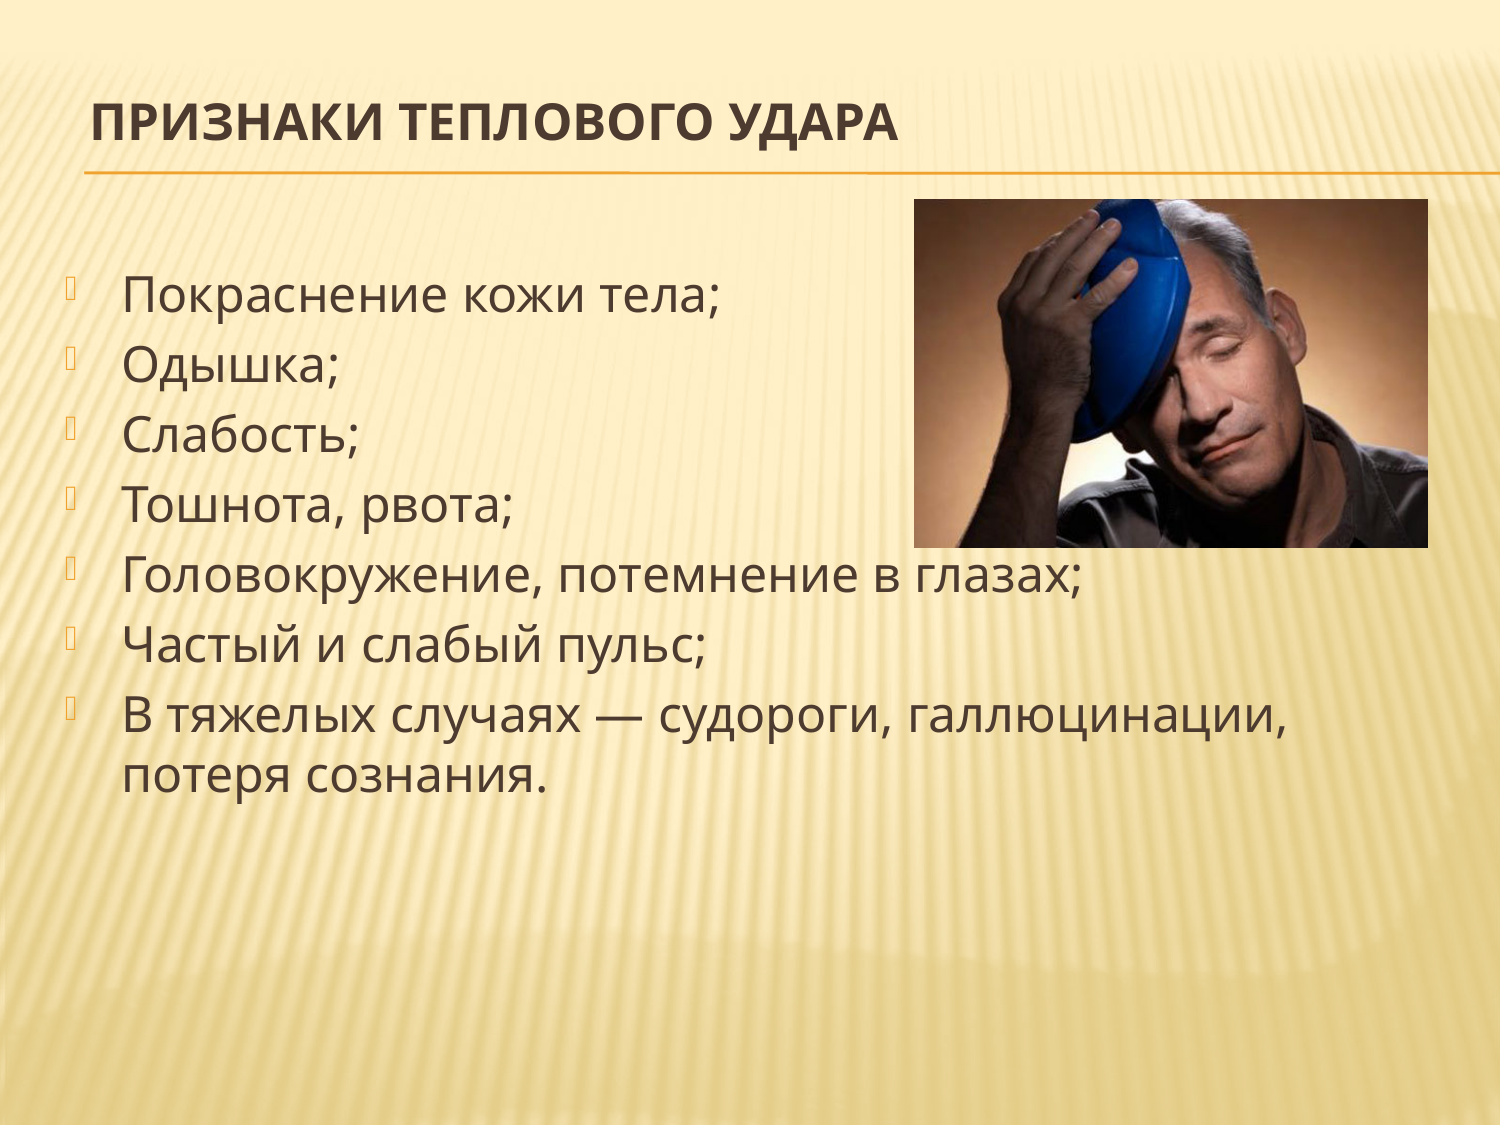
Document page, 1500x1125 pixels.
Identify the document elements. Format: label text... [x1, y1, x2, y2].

picture [913, 198, 1428, 548]
list Покраснение кожи тела; Одышка; Слабость; Тошнота, рвота; Головокружение, потемнение в глазах; Частый и слабый пульс; В тяжелых случаях — судороги, галлюцинации, потеря сознания. [50, 254, 1475, 998]
title Признаки теплового удара [75, 82, 1500, 220]
